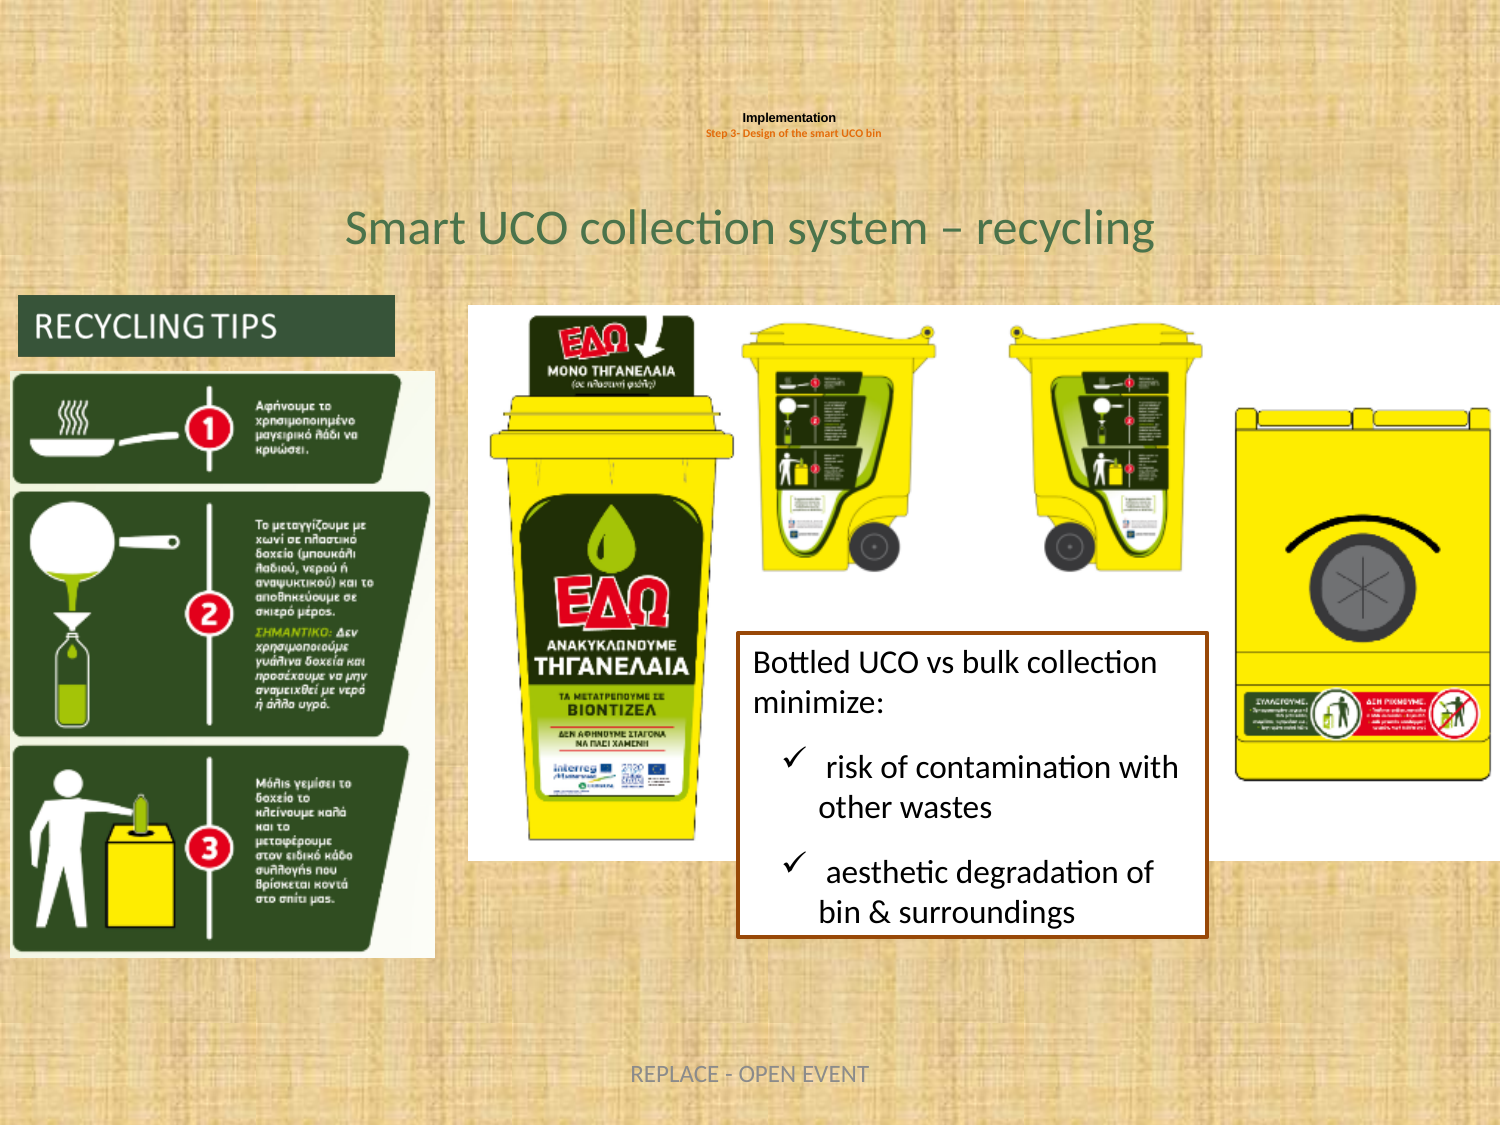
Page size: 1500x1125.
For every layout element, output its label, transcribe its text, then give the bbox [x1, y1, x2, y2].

title Implementation Step 3- Design of the smart UCO bin [117, 35, 1468, 223]
picture [0, 0, 1500, 1125]
text_box Bottled UCO vs bulk collection minimize: risk of contamination with other wastes aesthetic degradation of bin & surroundings [736, 869, 1209, 939]
text_box Smart UCO collection system – recycling [316, 187, 1184, 263]
footer REPLACE - OPEN EVENT [512, 1042, 988, 1103]
text_box [439, 761, 563, 892]
